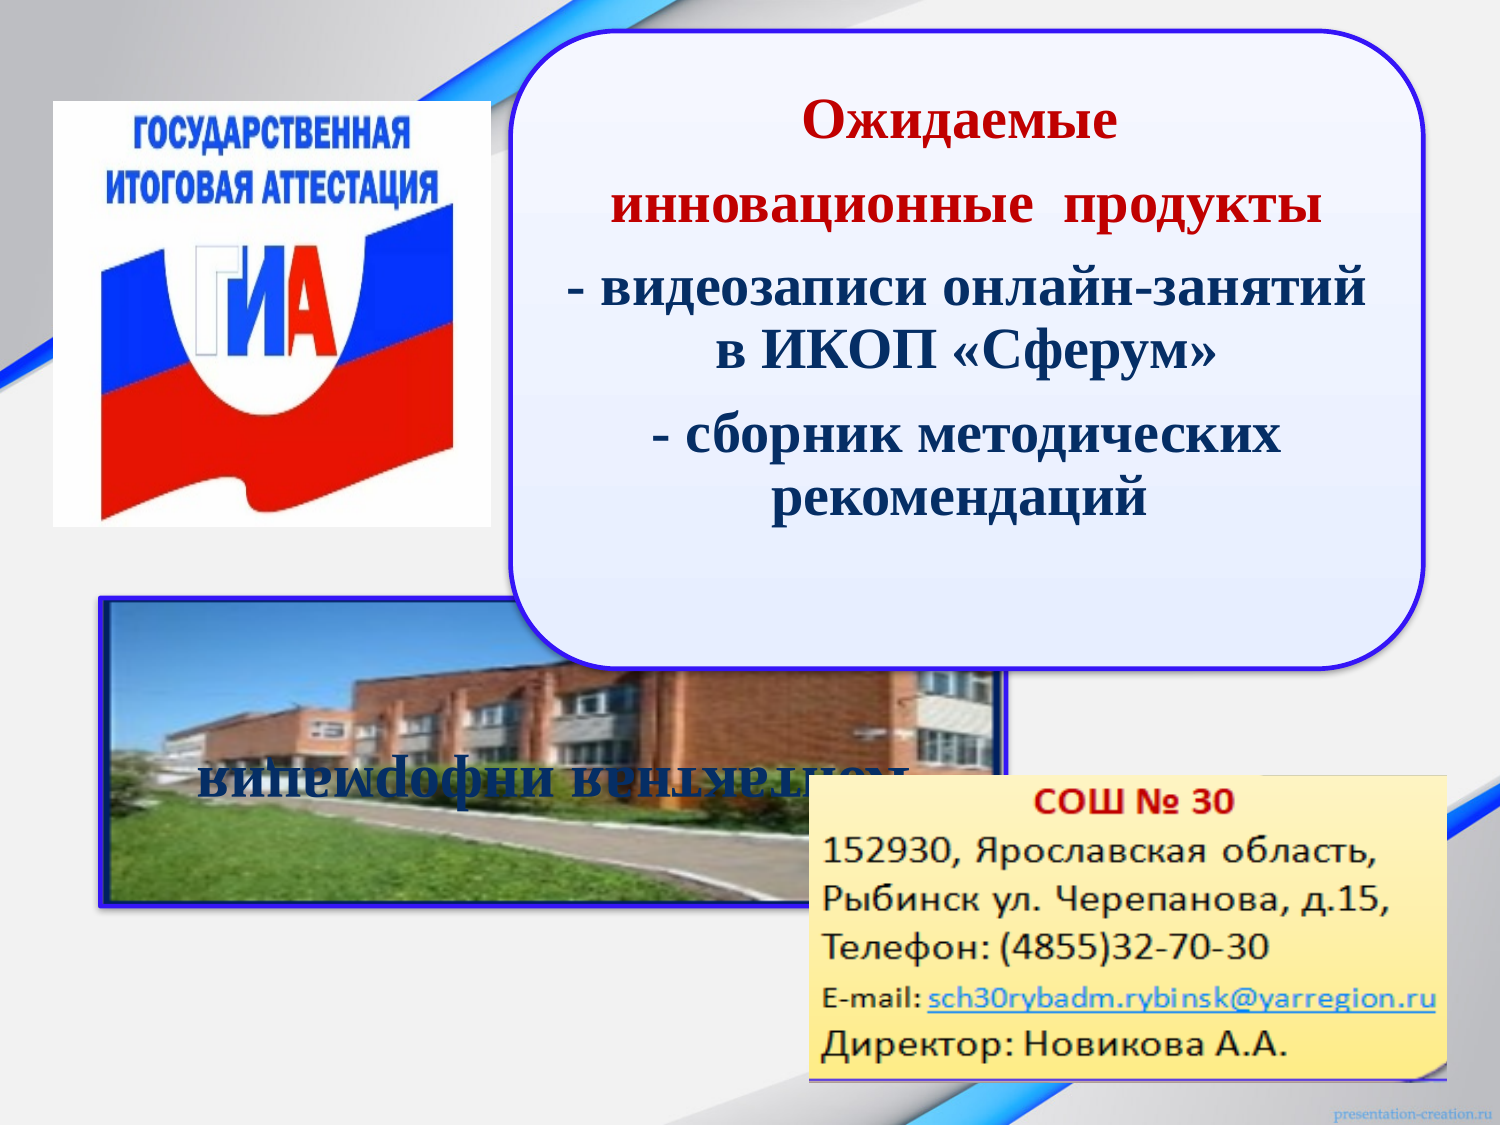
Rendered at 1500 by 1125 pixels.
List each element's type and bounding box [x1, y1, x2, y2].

picture [52, 101, 491, 528]
picture [808, 774, 1448, 1083]
list [0, 0, 1500, 1125]
